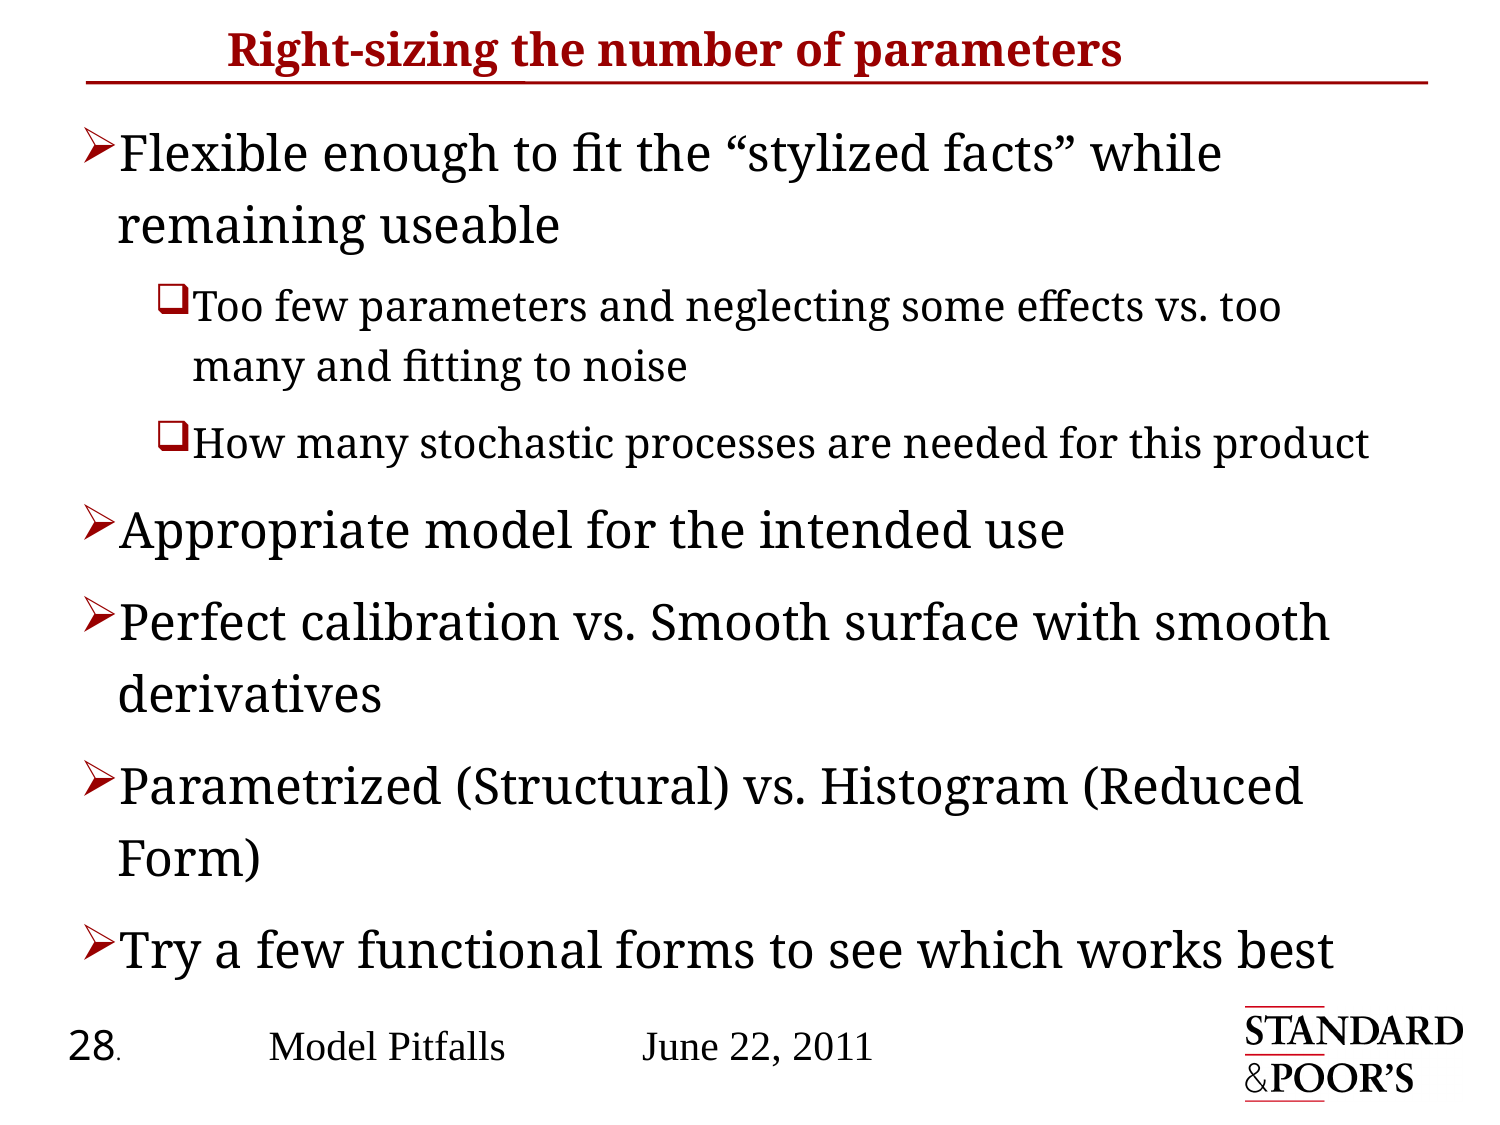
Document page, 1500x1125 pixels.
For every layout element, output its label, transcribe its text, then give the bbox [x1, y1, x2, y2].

picture [1245, 1006, 1463, 1102]
title Right-sizing the number of parameters [73, 8, 1277, 85]
list Flexible enough to fit the “stylized facts” while remaining useable Too few parameters and neglecting some effects vs. too many and fitting to noise How many stochastic processes are needed for this product Appropriate model for the intended use Perfect calibration vs. Smooth surface with smooth derivatives Parametrized (Structural) vs. Histogram (Reduced Form) Try a few functional forms to see which works best [64, 101, 1416, 988]
